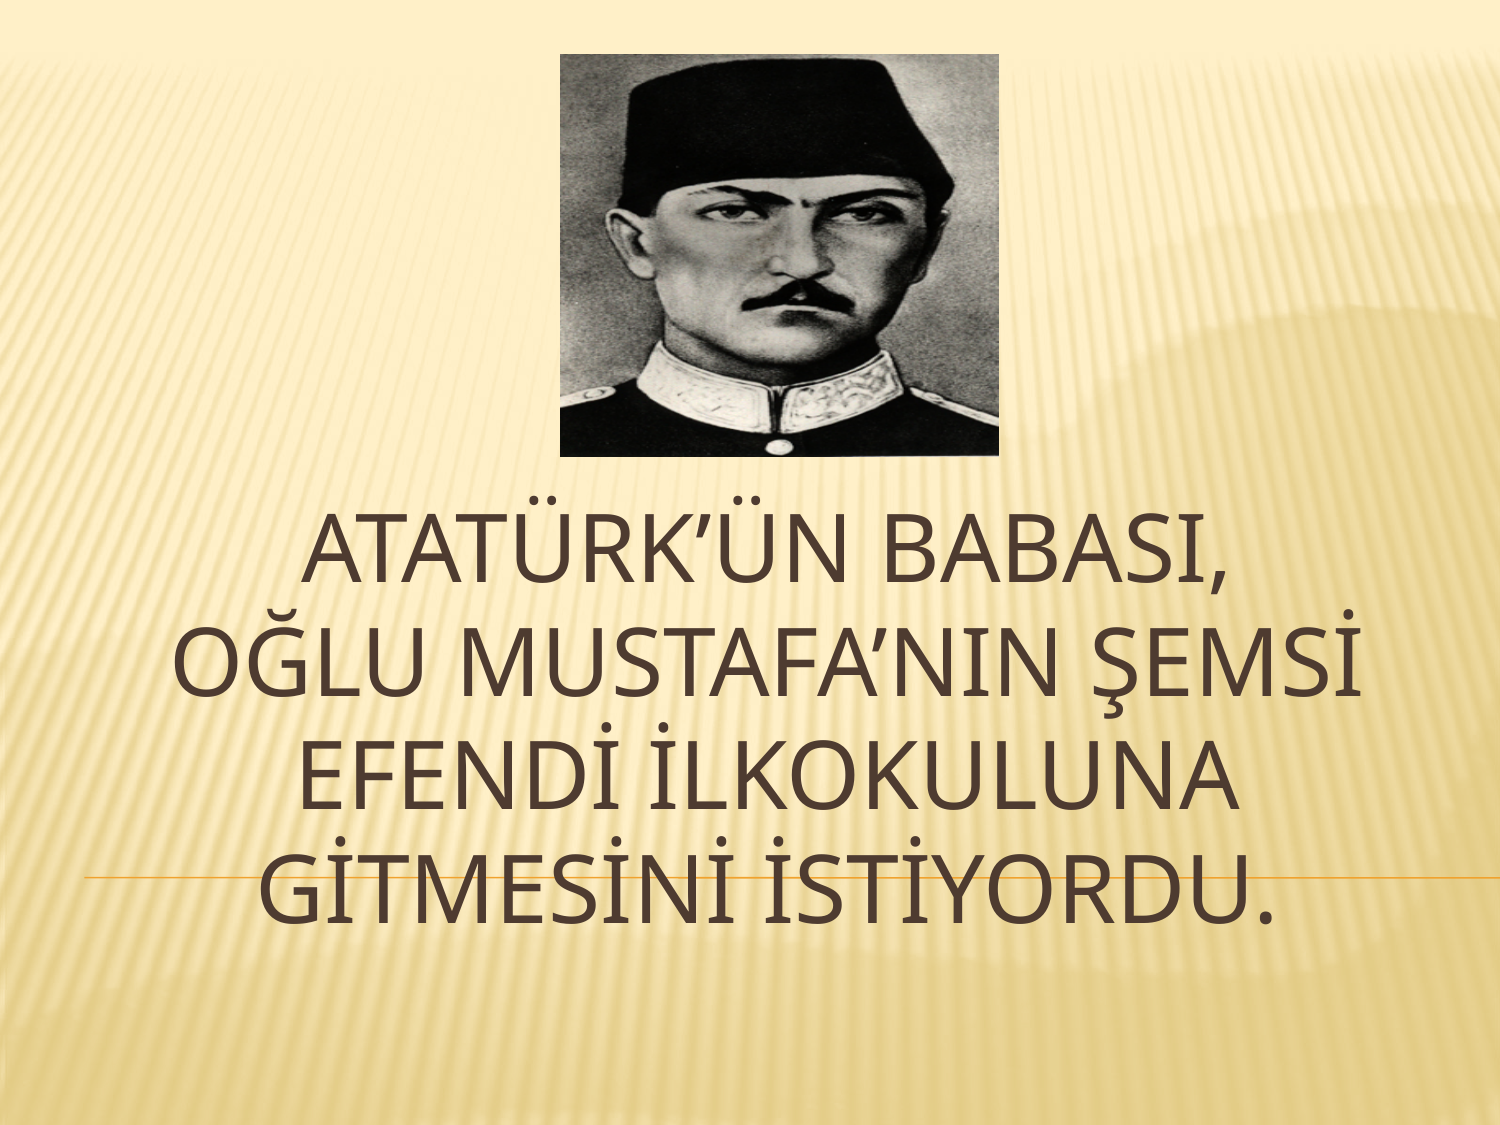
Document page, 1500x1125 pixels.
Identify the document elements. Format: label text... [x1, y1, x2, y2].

title ATATÜRK’ÜN BABASI, OĞLU MUSTAFA’NIN ŞEMSİ EFENDİ İLKOKULUNA GİTMESİNİ İSTİYORDU. [147, 479, 1388, 982]
picture [560, 54, 999, 457]
